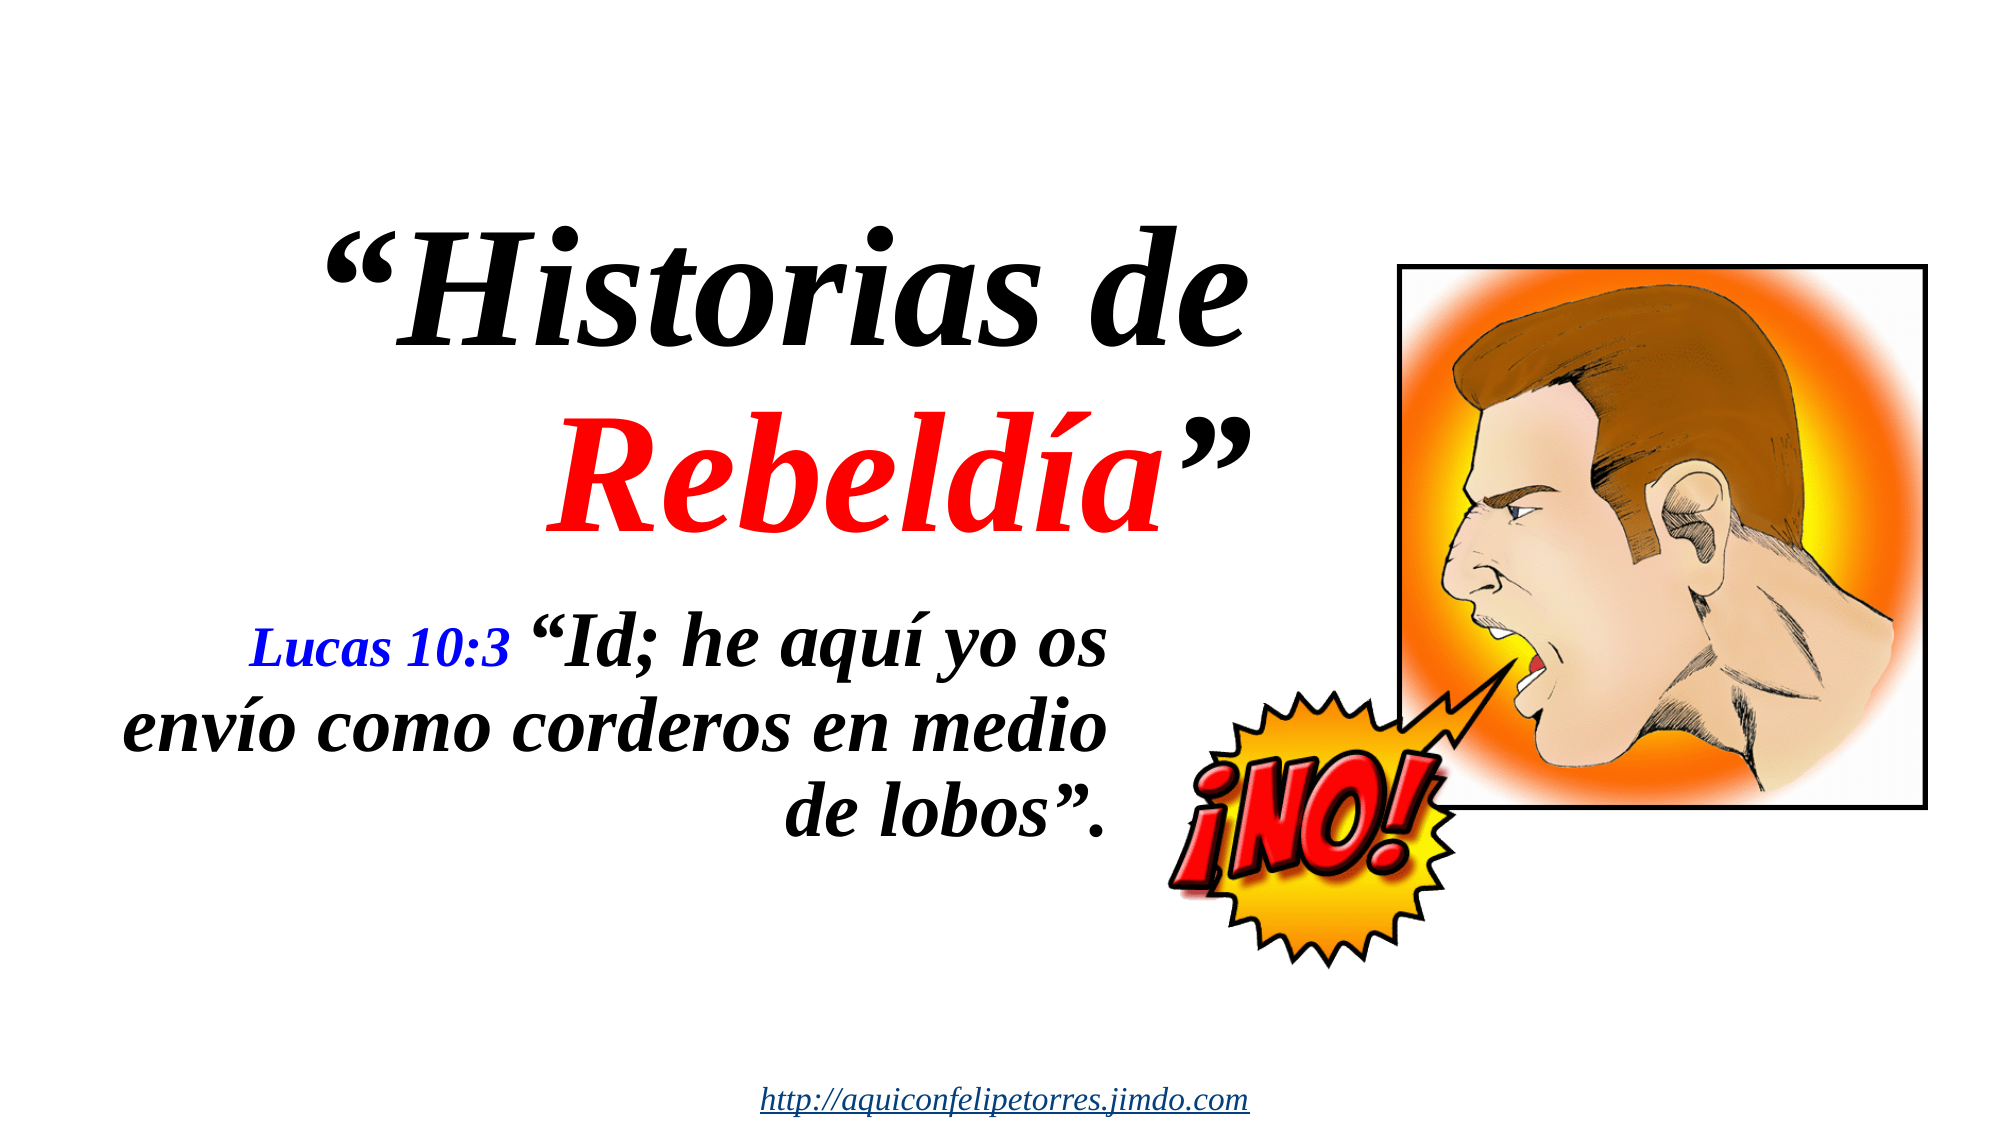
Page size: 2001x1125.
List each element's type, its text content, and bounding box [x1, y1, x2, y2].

subtitle Lucas 10:3 “Id; he aquí yo os envío como corderos en medio de lobos”. [77, 590, 1125, 863]
picture [1163, 264, 1928, 1008]
title “Historias de Rebeldía” [249, 184, 1268, 576]
text_box http://aquiconfelipetorres.jimdo.com [745, 1069, 1265, 1125]
